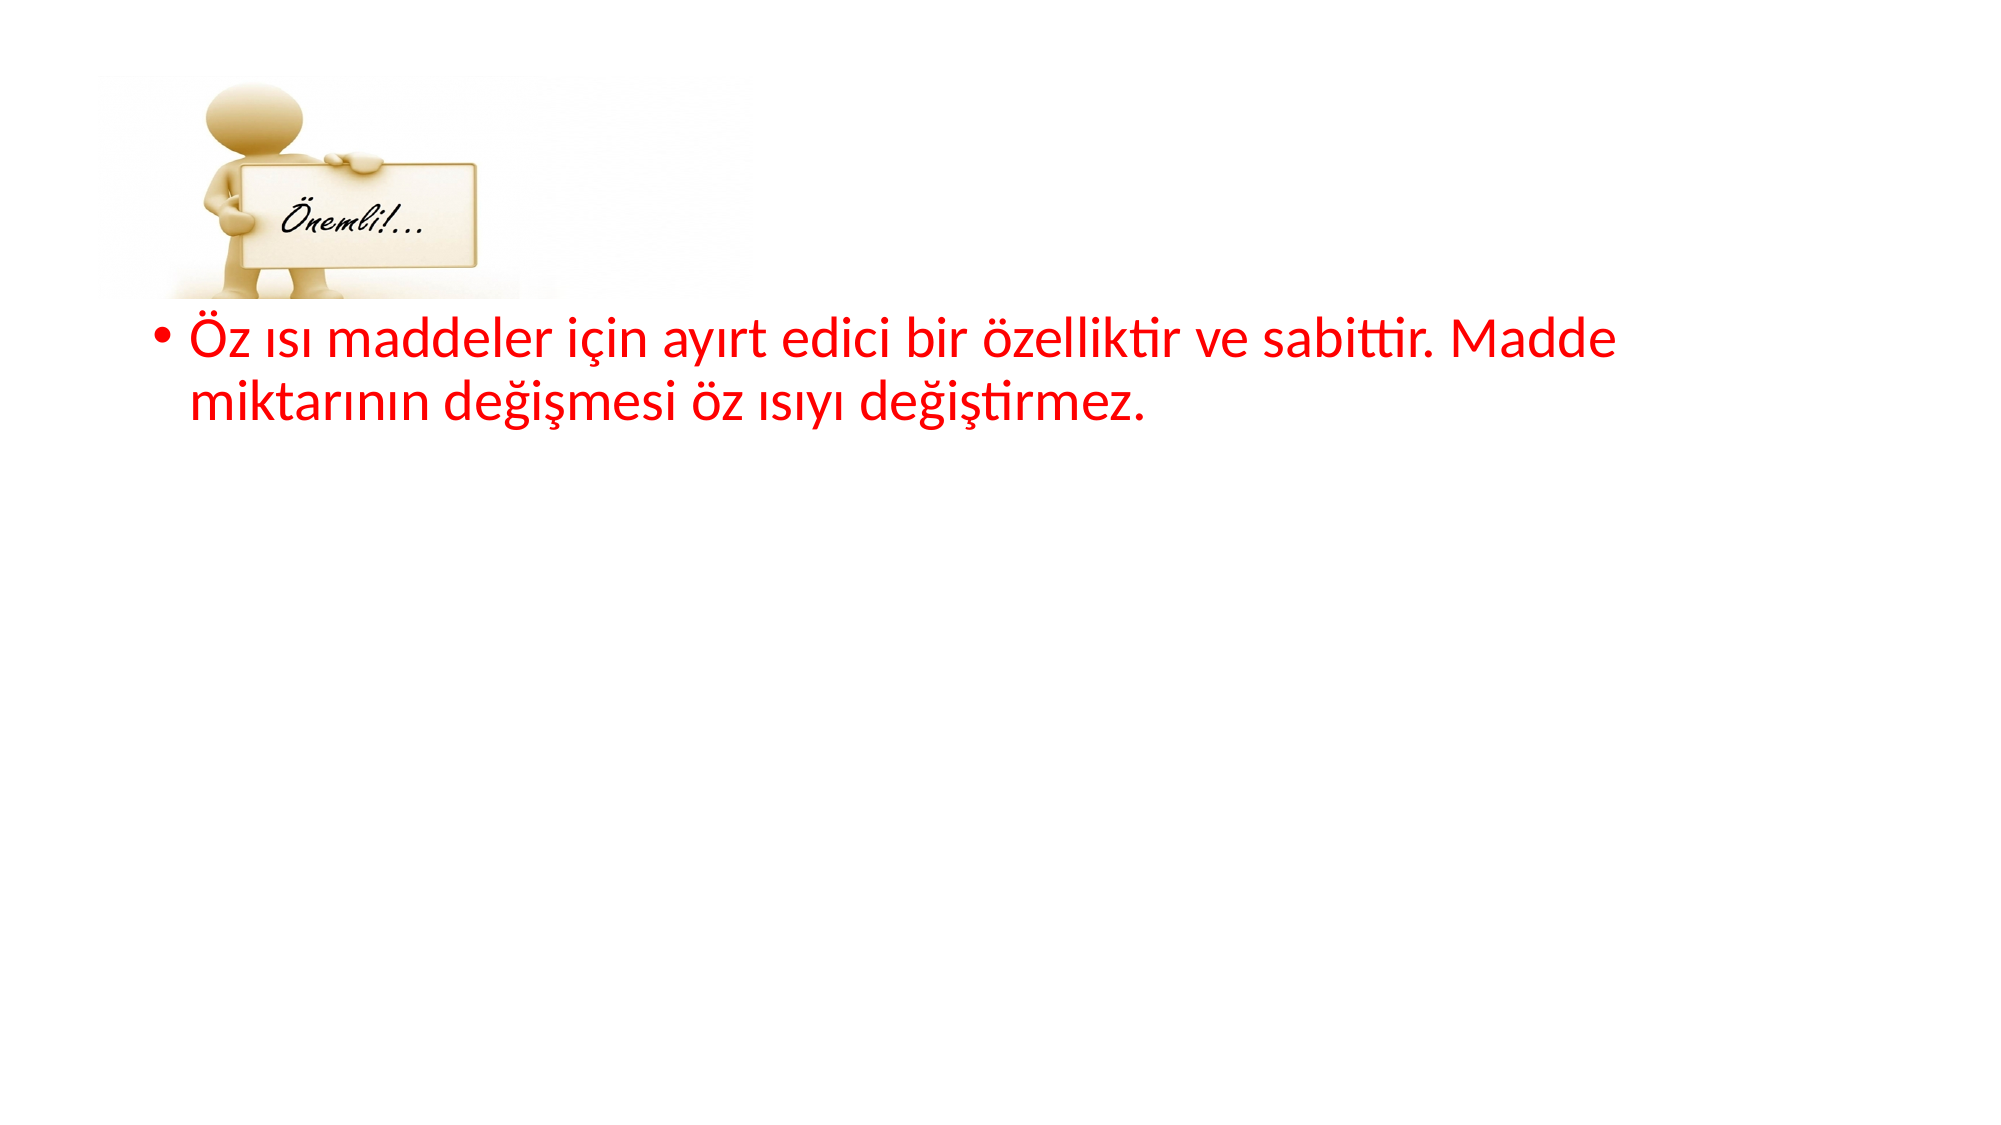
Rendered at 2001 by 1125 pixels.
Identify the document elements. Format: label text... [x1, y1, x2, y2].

picture [98, 76, 754, 299]
list Öz ısı maddeler için ayırt edici bir özelliktir ve sabittir. Madde miktarının değişmesi öz ısıyı değiştirmez. [137, 299, 1863, 1014]
